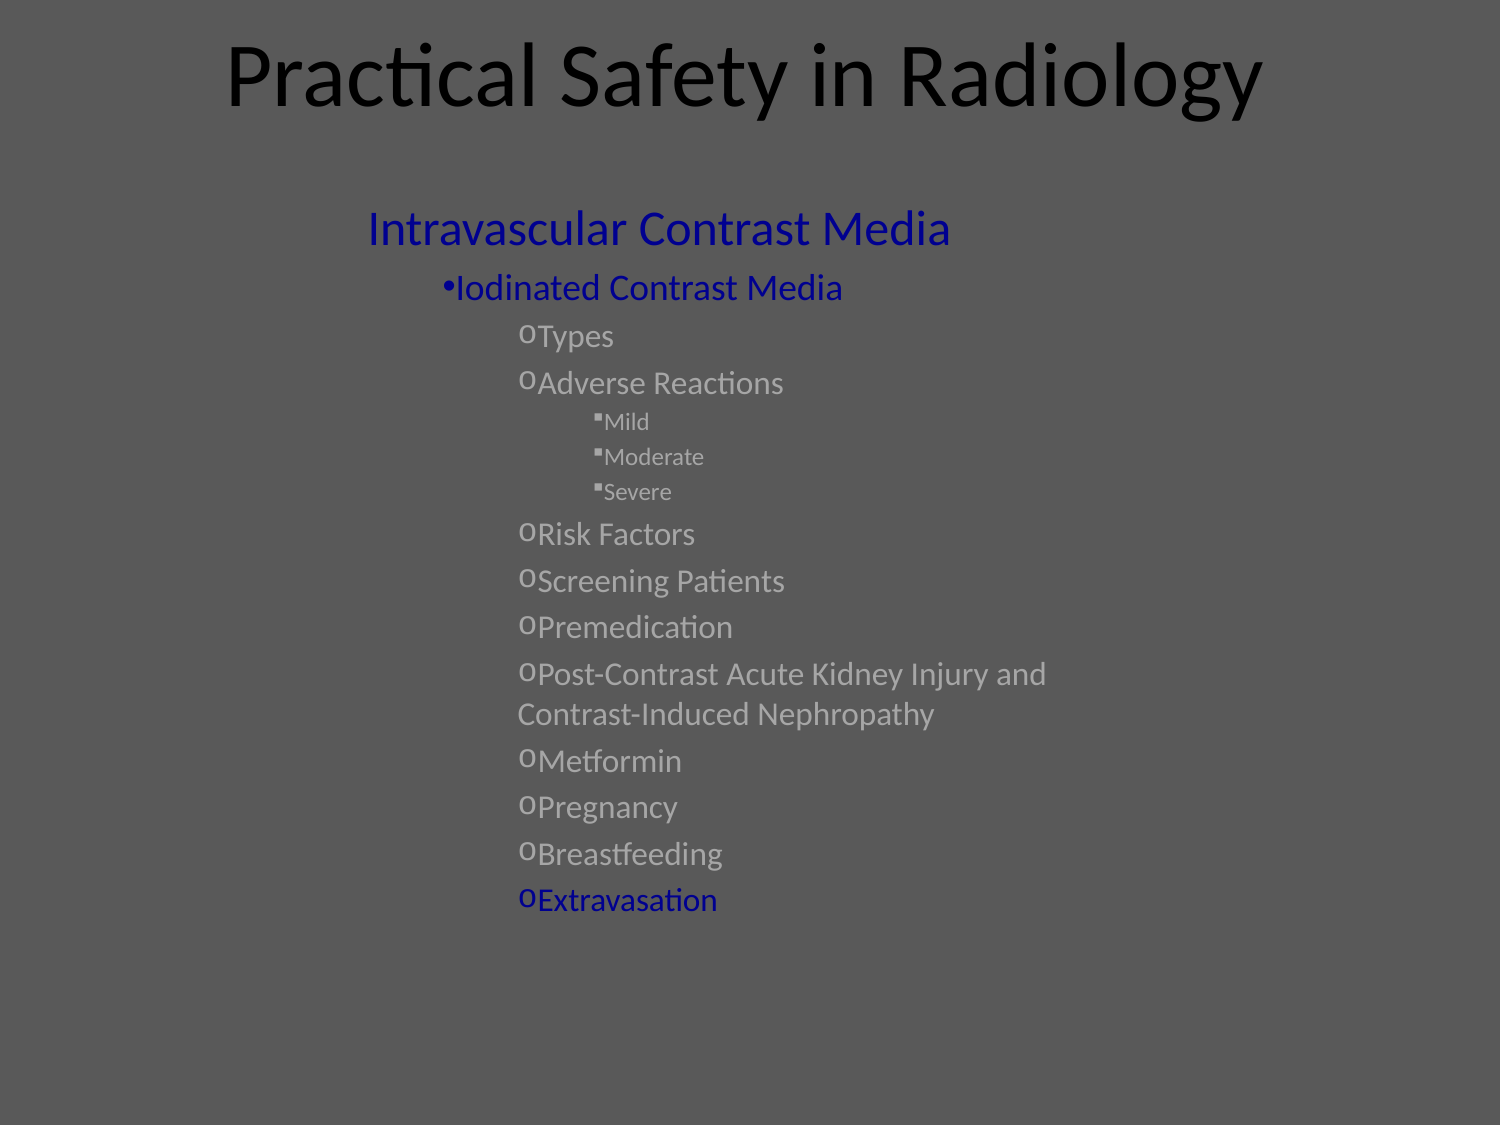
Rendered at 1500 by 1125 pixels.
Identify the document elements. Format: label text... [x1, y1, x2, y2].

title Practical Safety in Radiology [56, 0, 1435, 141]
subtitle Intravascular Contrast Media Iodinated Contrast Media Types Adverse Reactions Mild Moderate Severe Risk Factors Screening Patients Premedication Post-Contrast Acute Kidney Injury and Contrast-Induced Nephropathy Metformin Pregnancy Breastfeeding Extravasation [352, 187, 1141, 1038]
